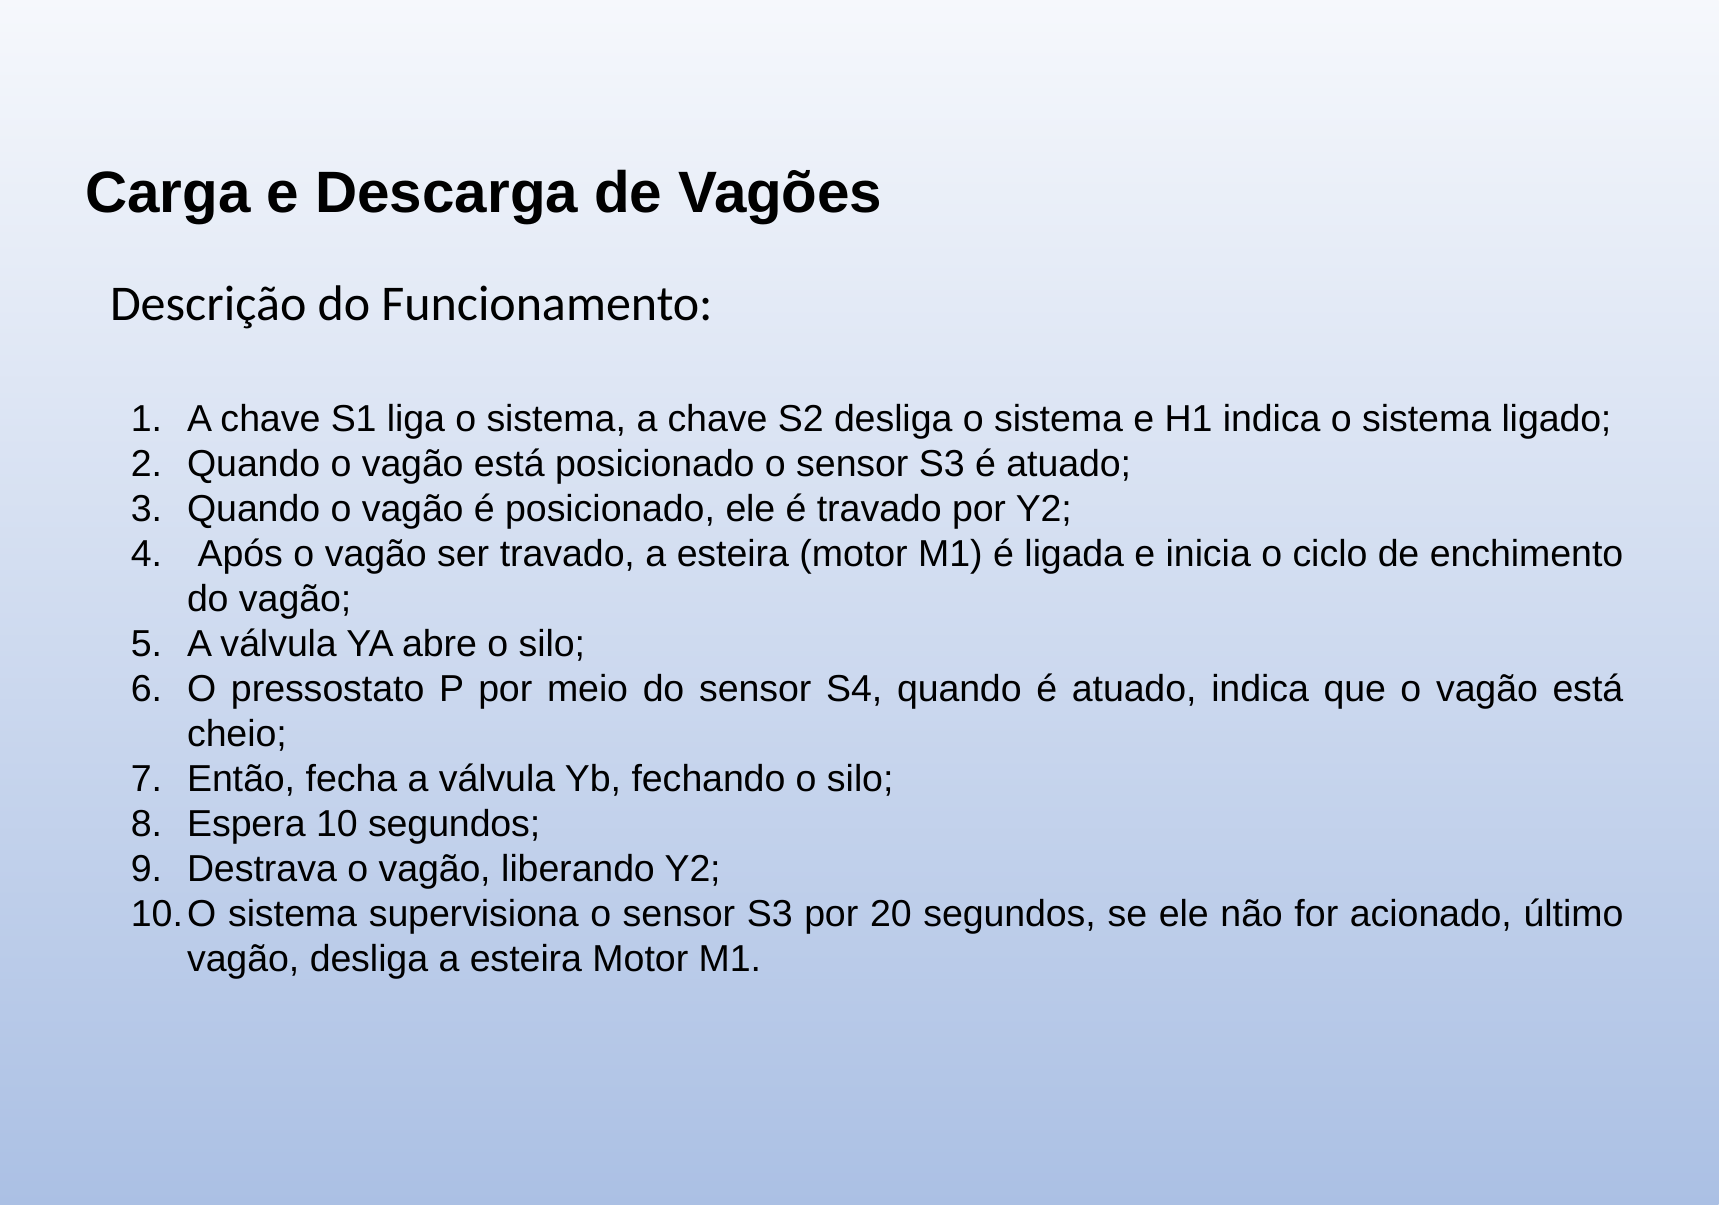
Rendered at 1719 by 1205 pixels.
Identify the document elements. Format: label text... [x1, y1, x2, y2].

text_box Carga e Descarga de Vagões [70, 146, 1692, 232]
text_box Descrição do Funcionamento: [95, 262, 979, 338]
text_box A chave S1 liga o sistema, a chave S2 desliga o sistema e H1 indica o sistema ligado; Quando o vagão está posicionado o sensor S3 é atuado; Quando o vagão é posicionado, ele é travado por Y2; Após o vagão ser travado, a esteira (motor M1) é ligada e inicia o ciclo de enchimento do vagão; A válvula YA abre o silo; O pressostato P por meio do sensor S4, quando é atuado, indica que o vagão está cheio; Então, fecha a válvula Yb, fechando o silo; Espera 10 segundos; Destrava o vagão, liberando Y2; O sistema supervisiona o sensor S3 por 20 segundos, se ele não for acionado, último vagão, desliga a esteira Motor M1. [116, 387, 1639, 1032]
